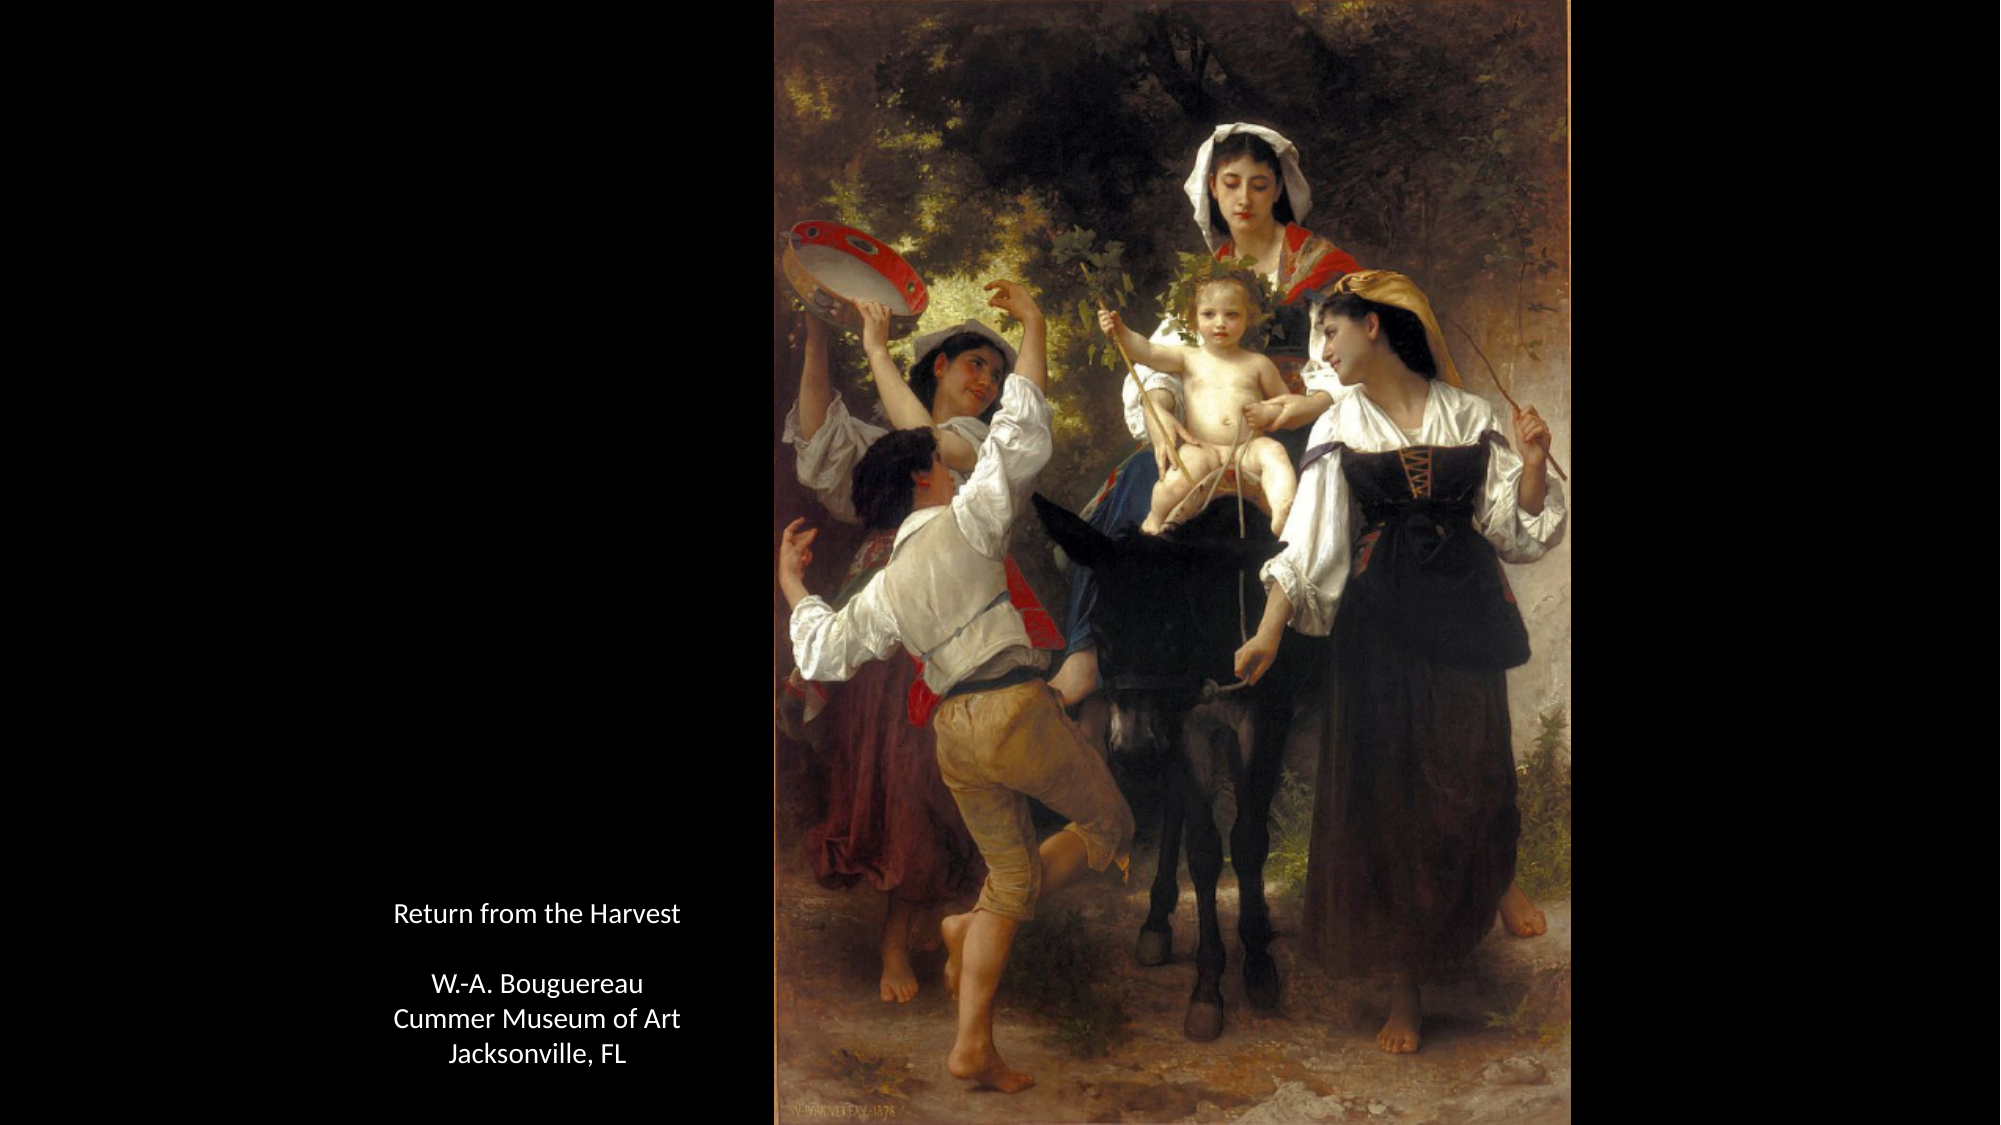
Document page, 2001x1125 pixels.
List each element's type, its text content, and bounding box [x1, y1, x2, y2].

picture [774, 0, 1571, 1125]
text_box Return from the Harvest W.-A. Bouguereau Cummer Museum of Art Jacksonville, FL [362, 887, 713, 1077]
